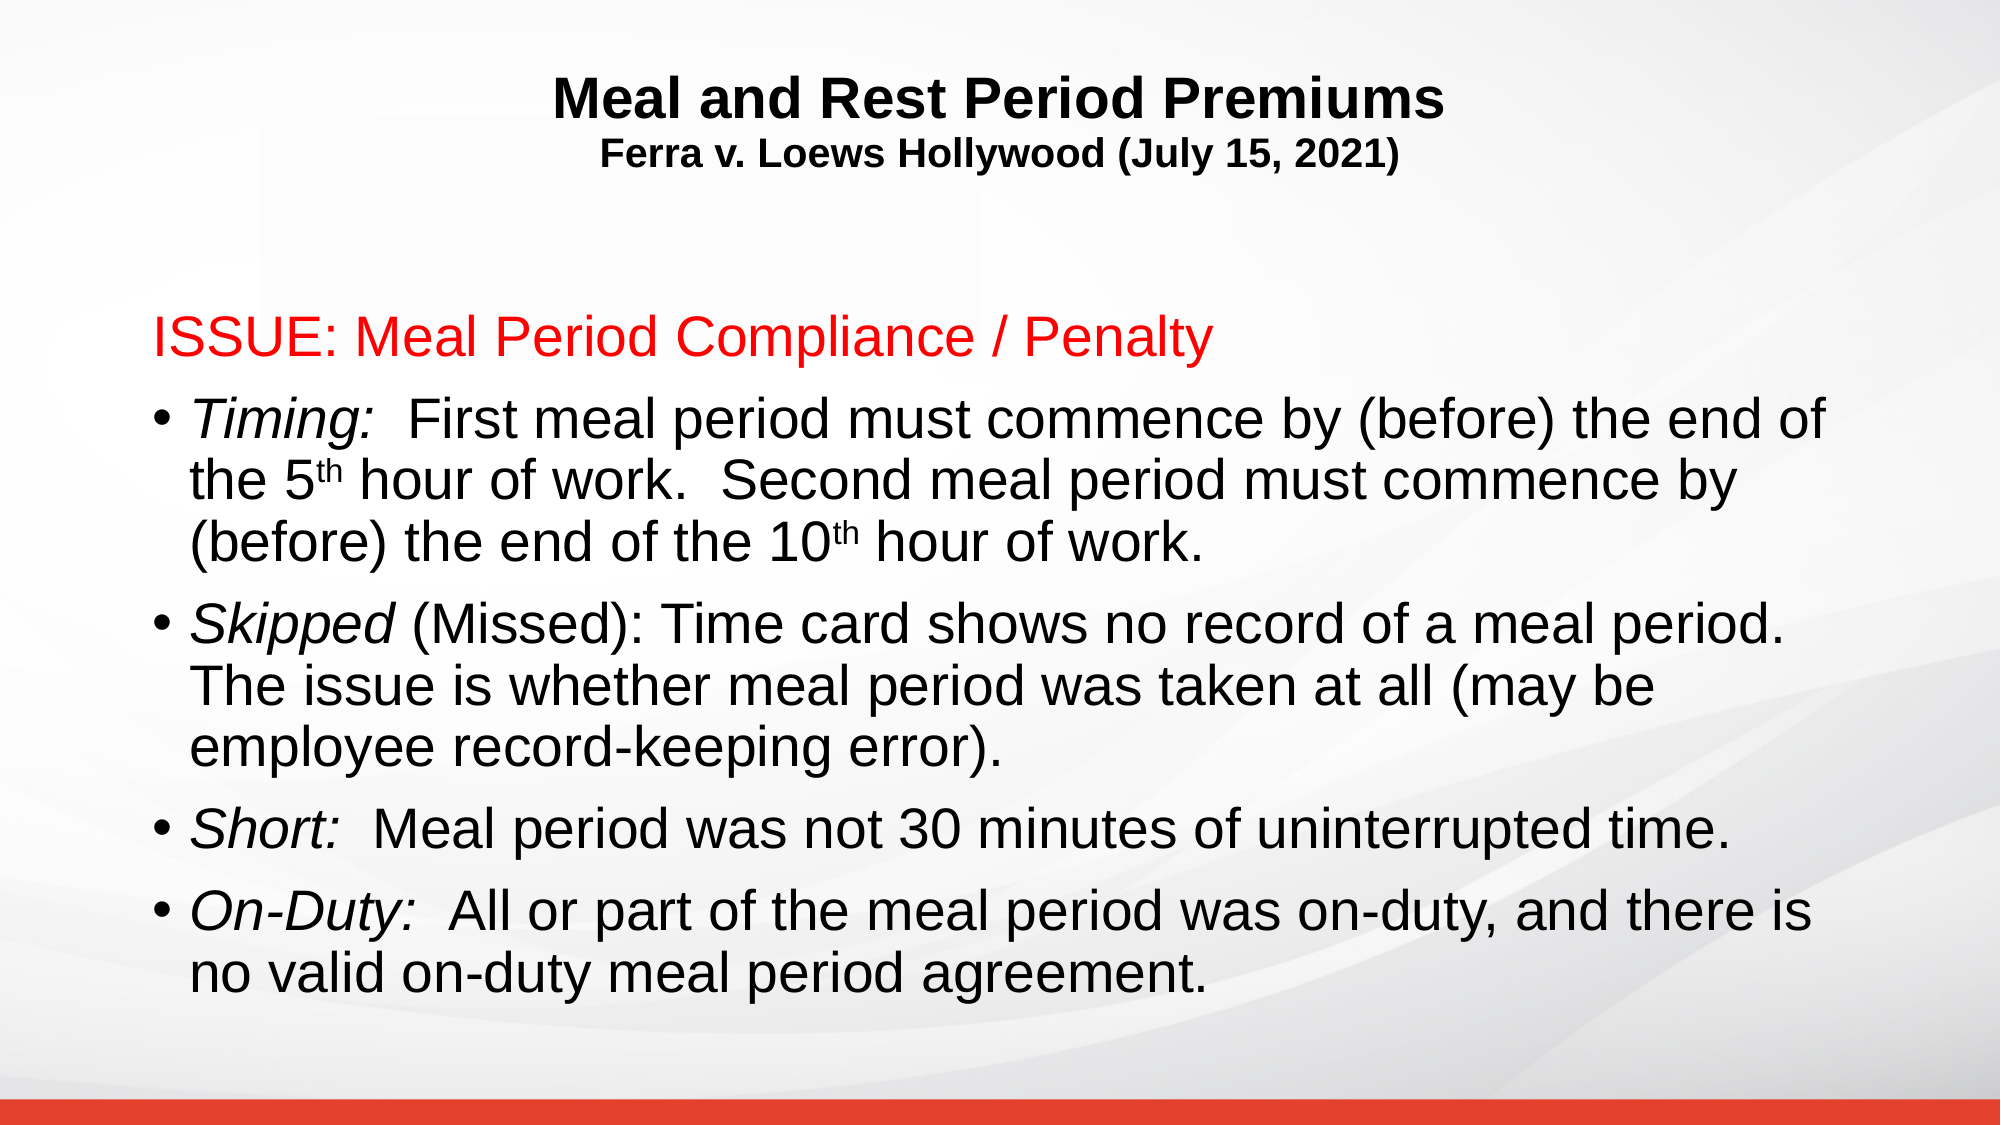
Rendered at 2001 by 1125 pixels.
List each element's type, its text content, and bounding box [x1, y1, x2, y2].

title Meal and Rest Period Premiums Ferra v. Loews Hollywood (July 15, 2021) [137, 59, 1863, 185]
picture [0, 0, 2000, 1099]
list ISSUE: Meal Period Compliance / Penalty Timing: First meal period must commence by (before) the end of the 5th hour of work. Second meal period must commence by (before) the end of the 10th hour of work. Skipped (Missed): Time card shows no record of a meal period. The issue is whether meal period was taken at all (may be employee record-keeping error). Short: Meal period was not 30 minutes of uninterrupted time. On-Duty: All or part of the meal period was on-duty, and there is no valid on-duty meal period agreement. [137, 299, 1863, 1014]
